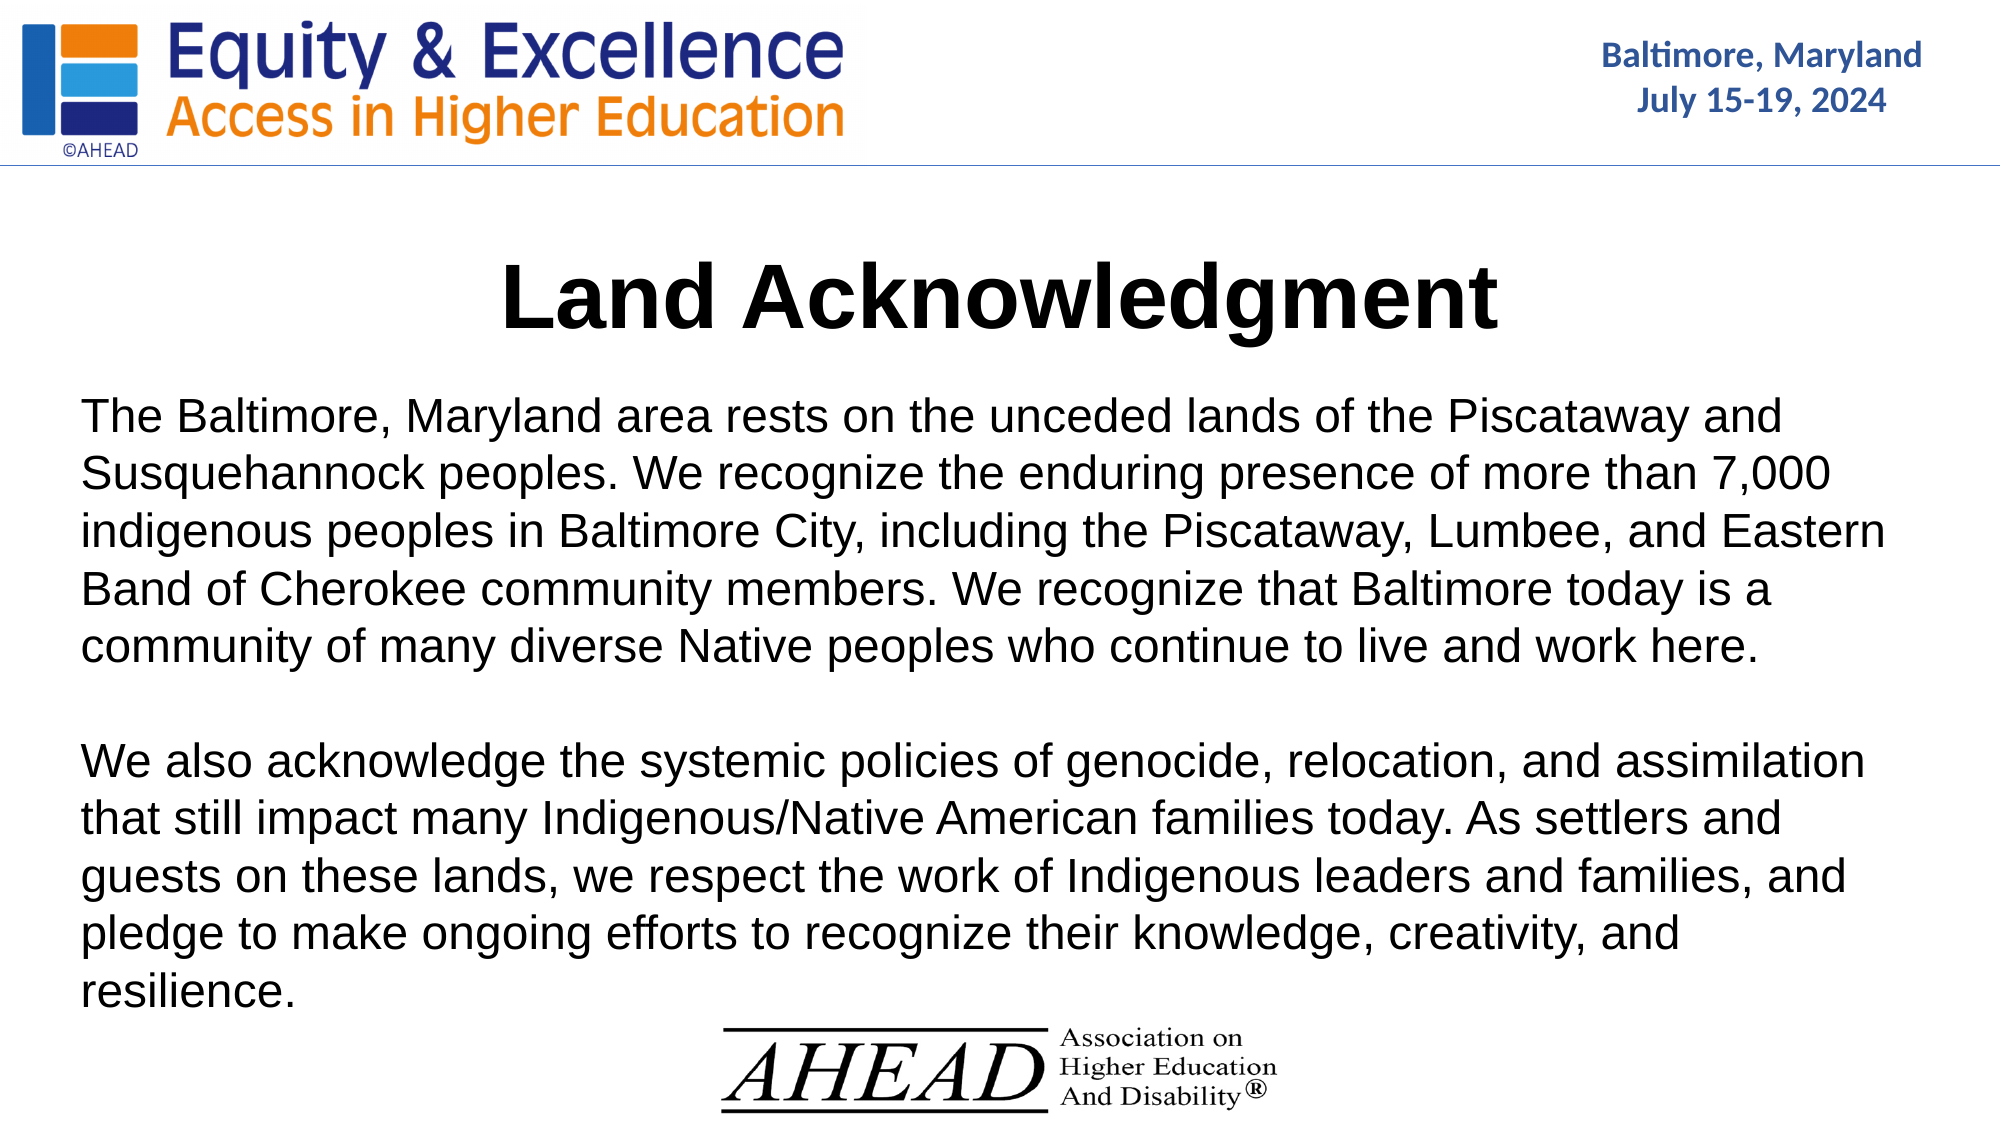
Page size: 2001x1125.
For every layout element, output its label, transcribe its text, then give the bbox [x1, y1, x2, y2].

picture [694, 1019, 1306, 1125]
list The Baltimore, Maryland area rests on the unceded lands of the Piscataway and Susquehannock peoples. We recognize the enduring presence of more than 7,000 indigenous peoples in Baltimore City, including the Piscataway, Lumbee, and Eastern Band of Cherokee community members. We recognize that Baltimore today is a community of many diverse Native peoples who continue to live and work here. We also acknowledge the systemic policies of genocide, relocation, and assimilation that still impact many Indigenous/Native American families today. As settlers and guests on these lands, we respect the work of Indigenous leaders and families, and pledge to make ongoing efforts to recognize their knowledge, creativity, and resilience. [65, 377, 1920, 1018]
picture [0, 4, 867, 165]
title Land Acknowledgment [137, 189, 1863, 377]
